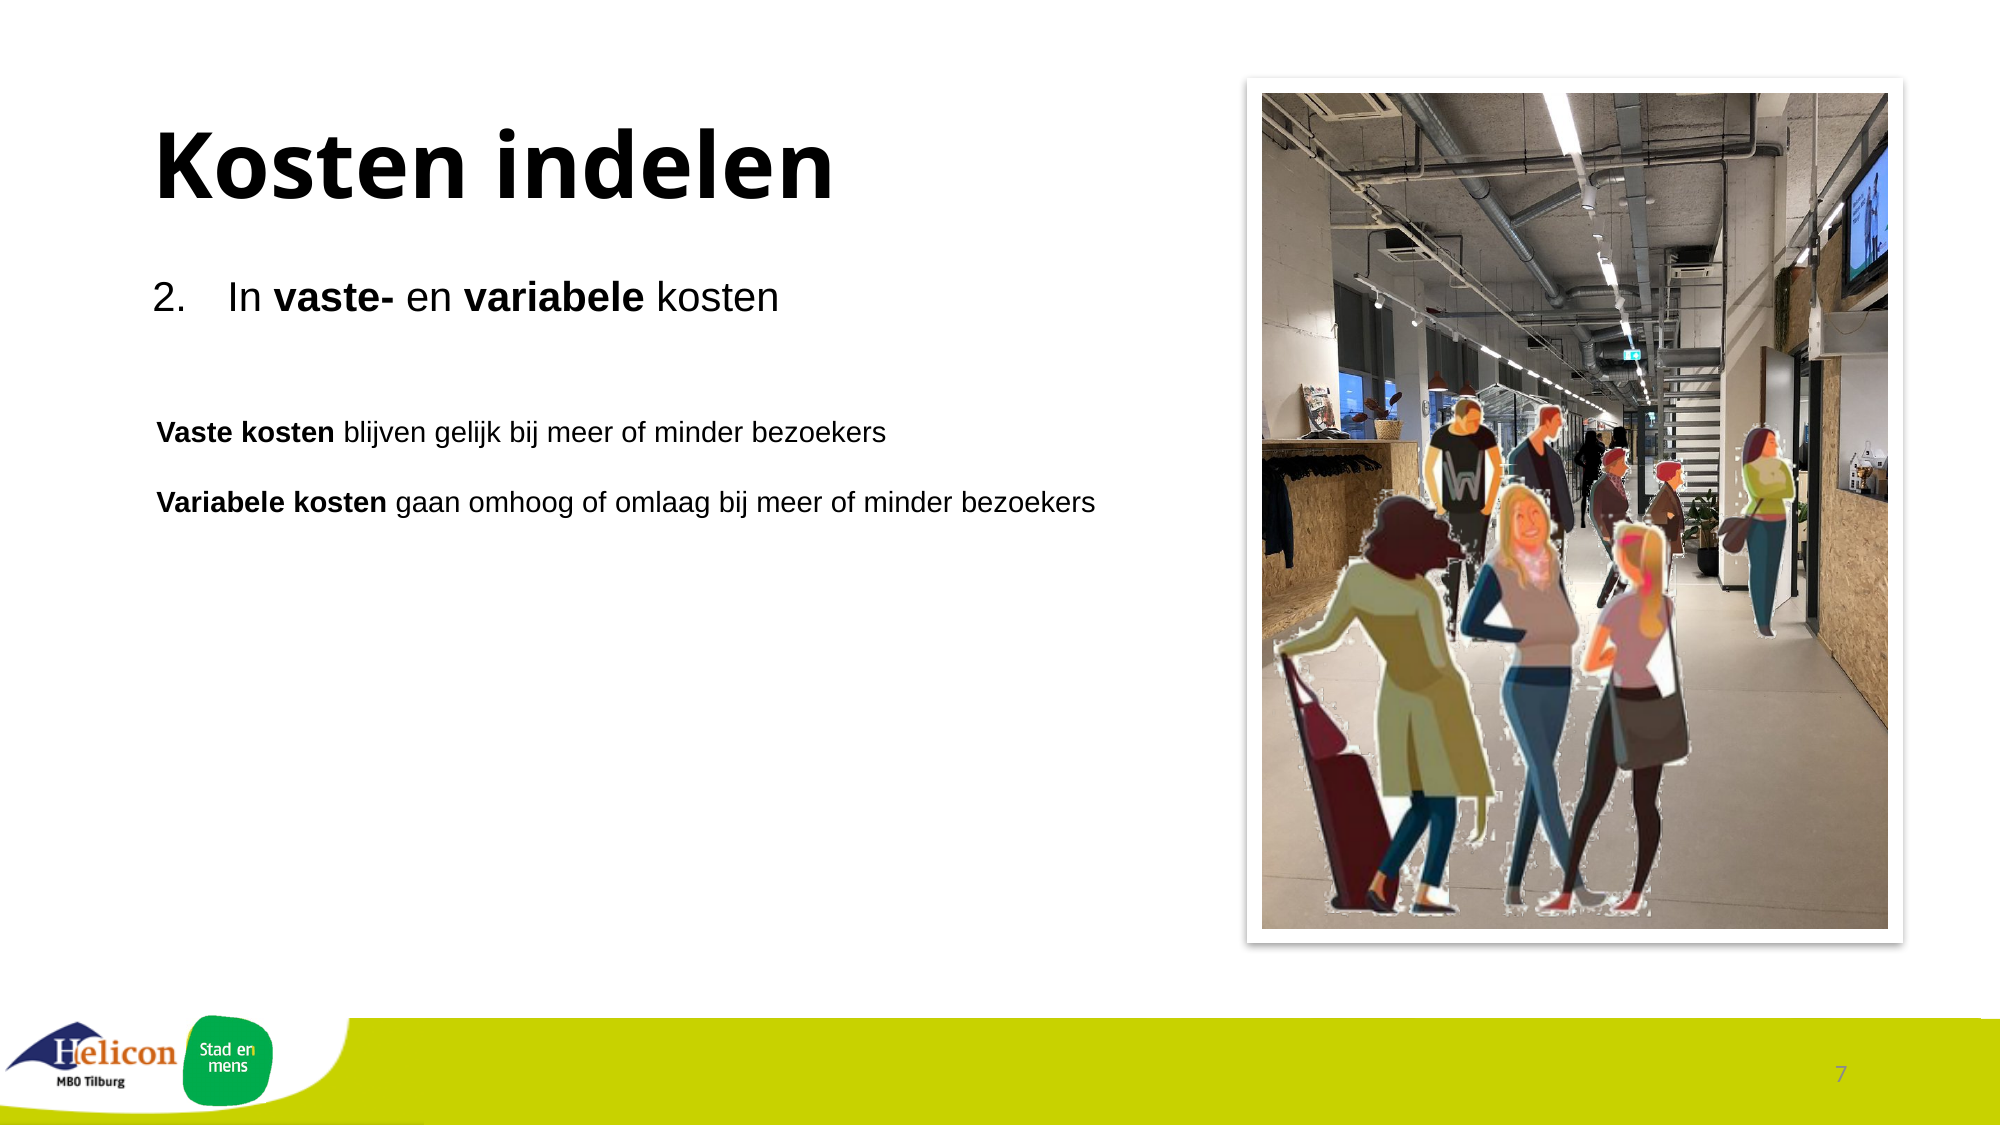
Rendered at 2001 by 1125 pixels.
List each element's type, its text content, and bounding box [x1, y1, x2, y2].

text_box In vaste- en variabele kosten [137, 262, 1139, 327]
slide_number 7 [1412, 1042, 1863, 1103]
title Kosten indelen [137, 59, 1863, 278]
picture [0, 1013, 424, 1125]
text_box Vaste kosten blijven gelijk bij meer of minder bezoekers Variabele kosten gaan omhoog of omlaag bij meer of minder bezoekers [141, 405, 1204, 526]
picture [1223, 92, 1988, 1014]
